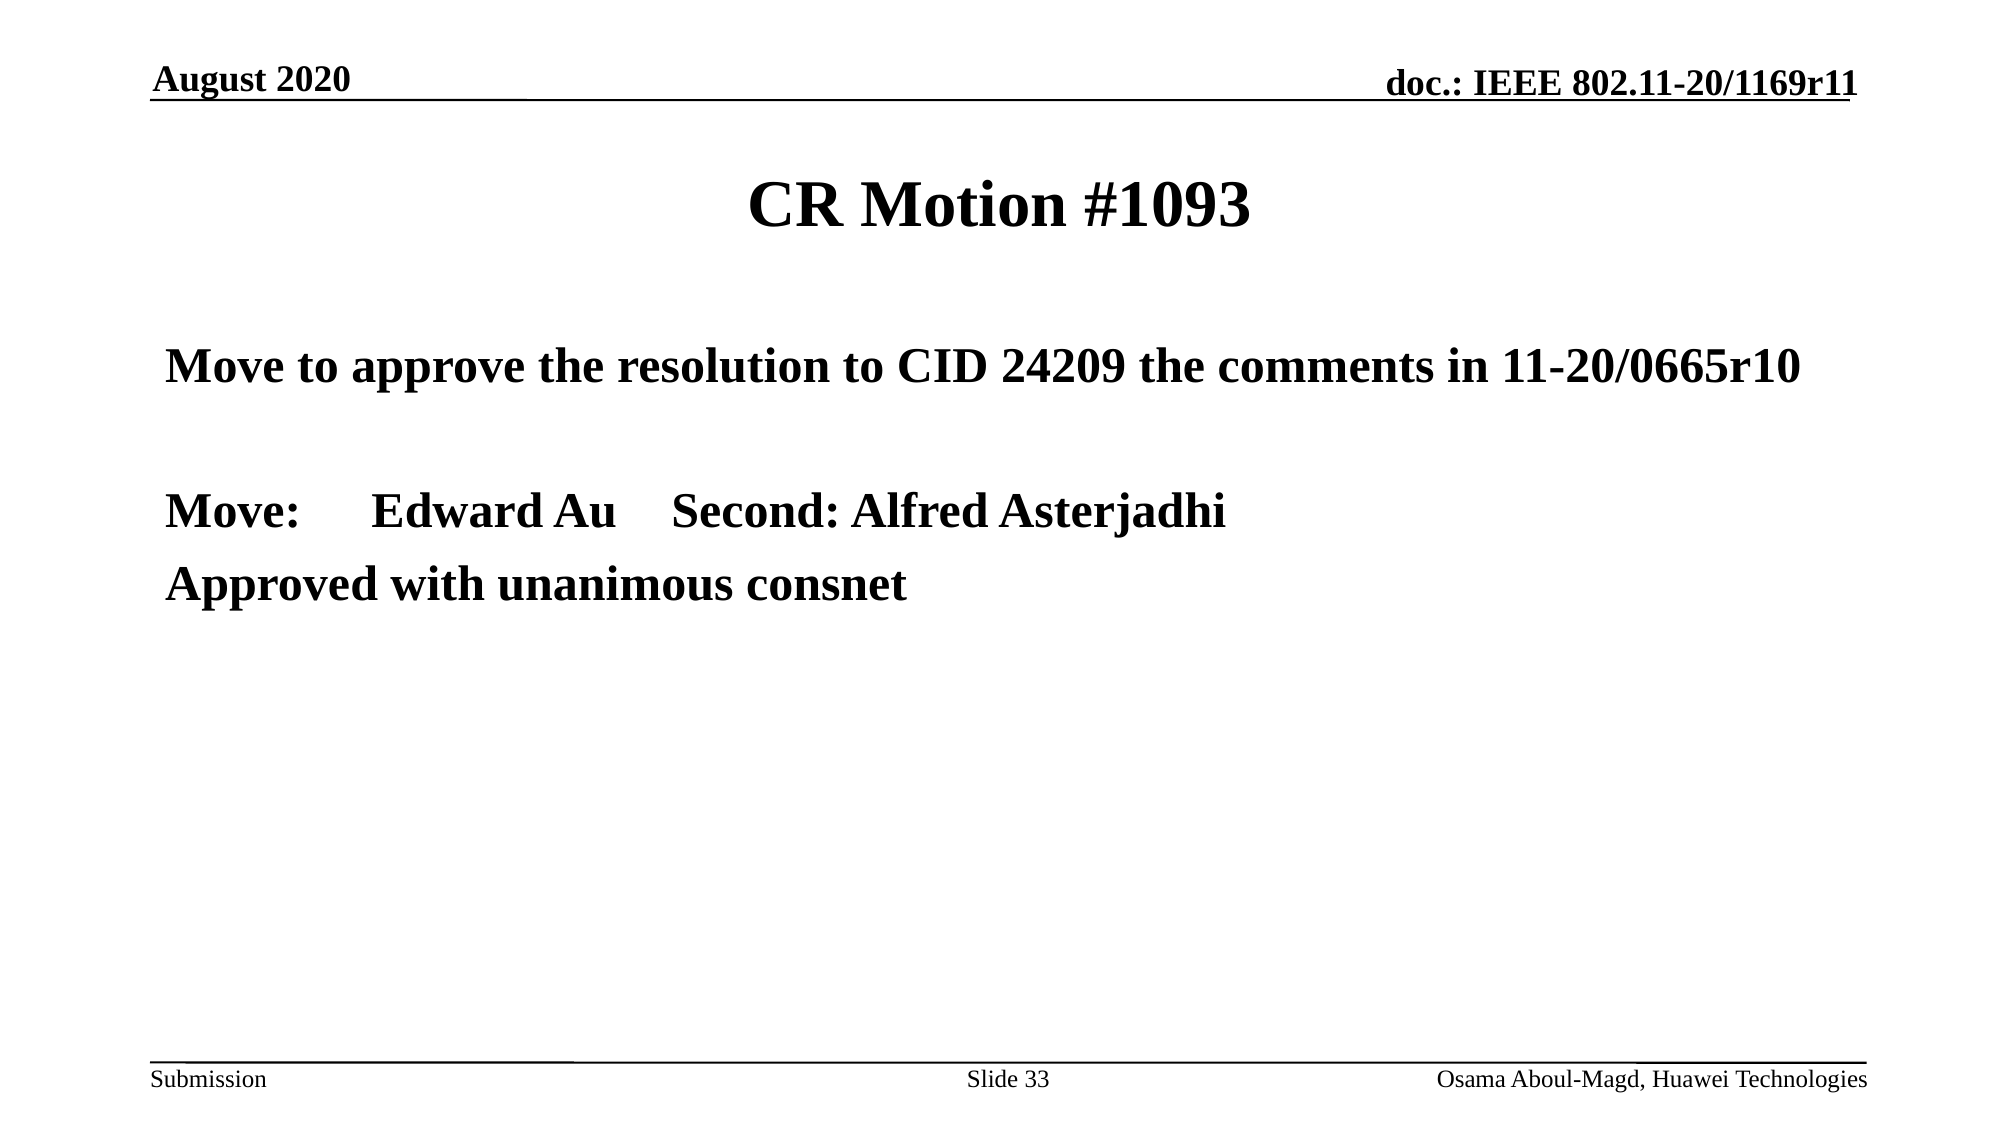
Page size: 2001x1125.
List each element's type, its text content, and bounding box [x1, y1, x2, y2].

list Move to approve the resolution to CID 24209 the comments in 11-20/0665r10 Move: Edward Au Second: Alfred Asterjadhi Approved with unanimous consnet [149, 324, 1850, 1000]
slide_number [152, 54, 563, 100]
slide_number Slide 33 [950, 1061, 1067, 1123]
footer Osama Aboul-Magd, Huawei Technologies [1171, 1061, 1869, 1093]
title CR Motion #1093 [149, 112, 1850, 288]
